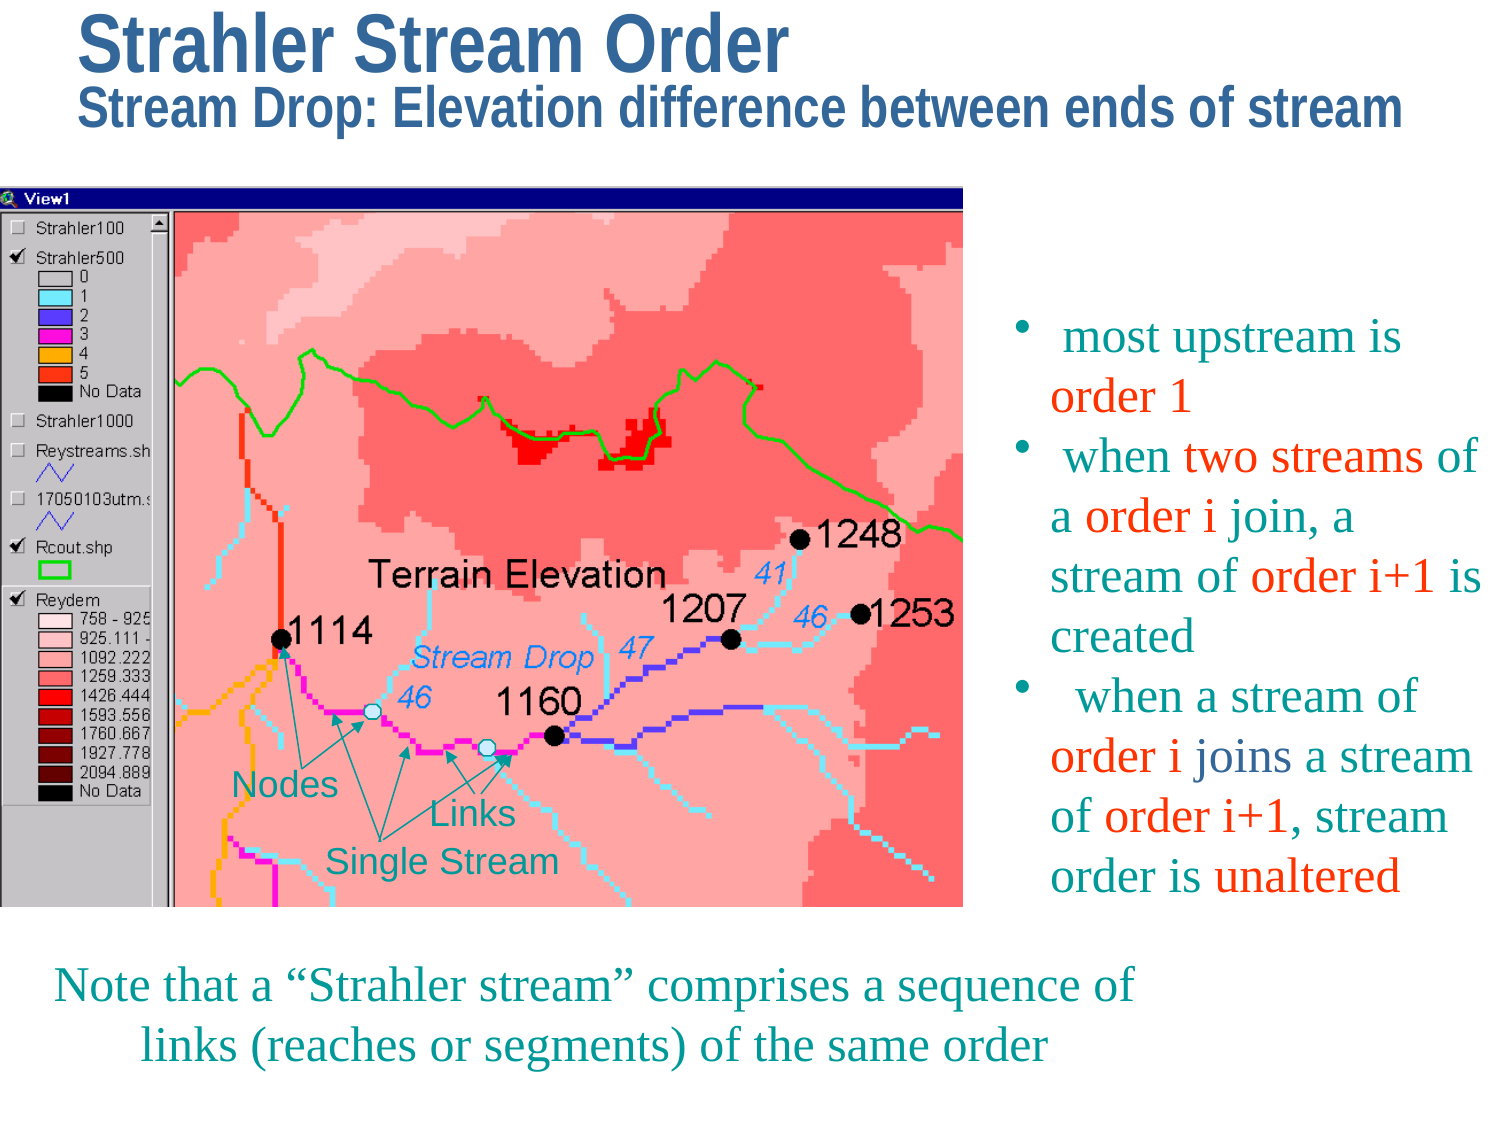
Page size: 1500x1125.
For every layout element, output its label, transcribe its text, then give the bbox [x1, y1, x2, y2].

title Strahler Stream Order Stream Drop: Elevation difference between ends of stream [62, 0, 1448, 148]
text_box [0, 186, 963, 907]
text_box Note that a “Strahler stream” comprises a sequence of links (reaches or segments) of the same order [0, 943, 1190, 1079]
text_box most upstream is order 1 when two streams of a order i join, a stream of order i+1 is created when a stream of order i joins a stream of order i+1, stream order is unaltered [999, 294, 1500, 910]
